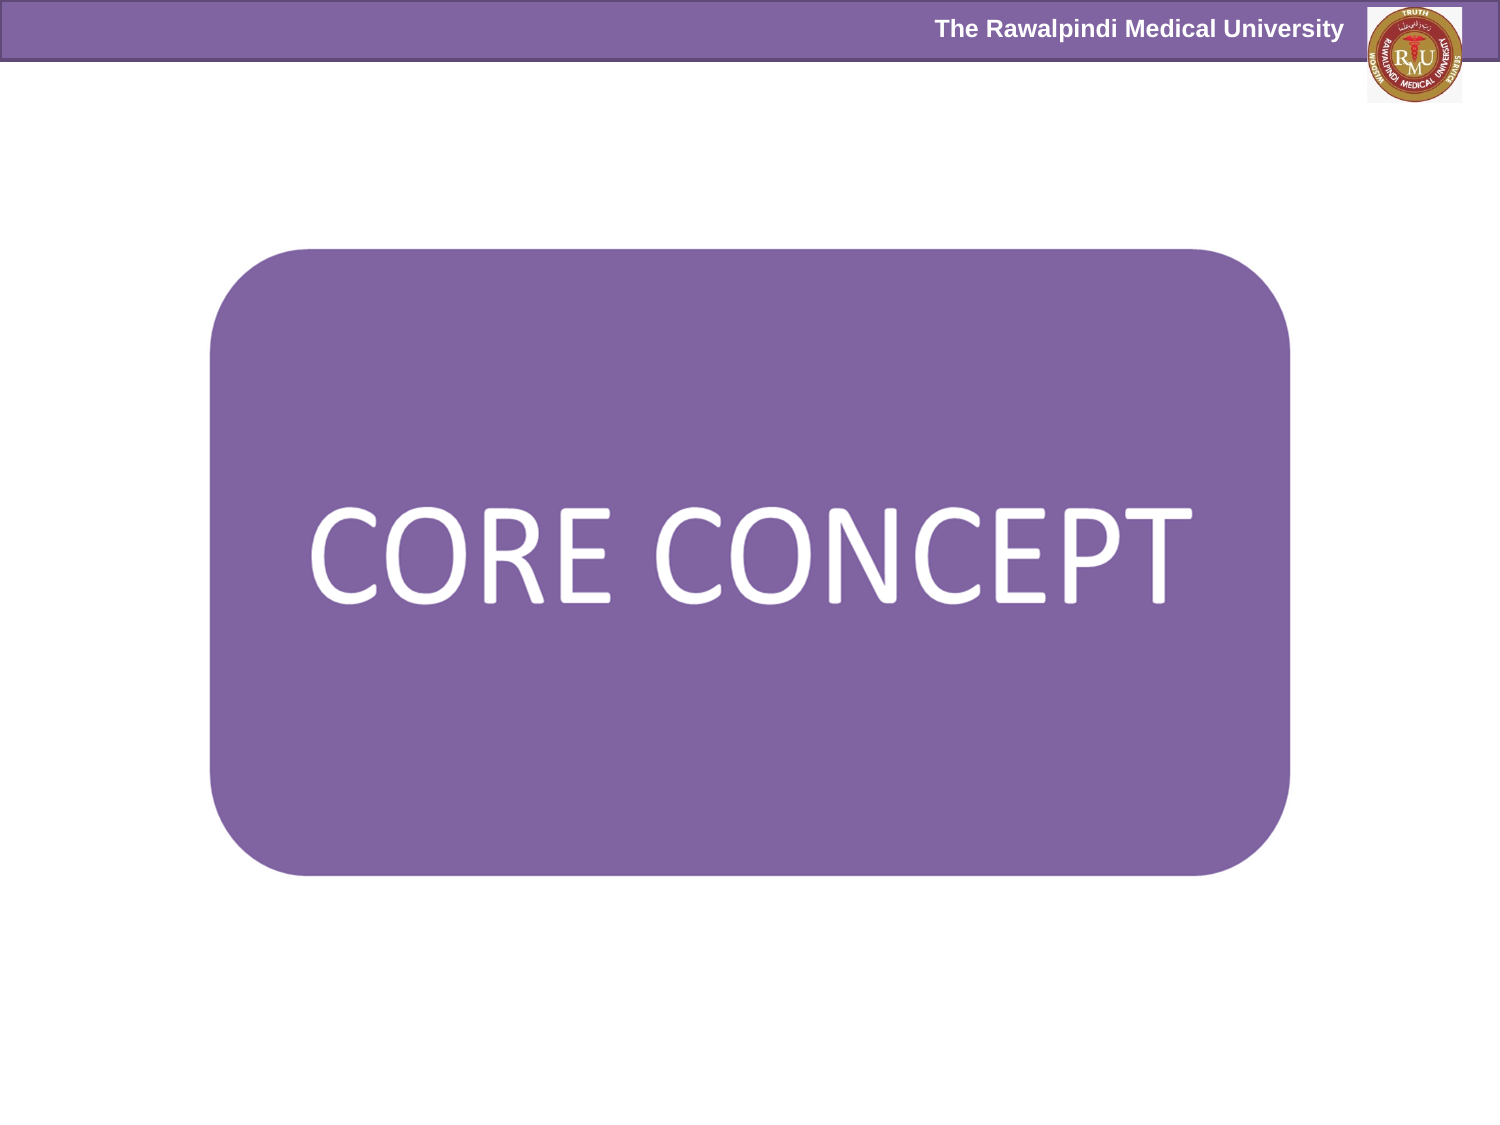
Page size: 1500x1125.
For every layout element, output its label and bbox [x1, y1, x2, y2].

picture [206, 245, 1294, 880]
picture [1367, 7, 1463, 103]
